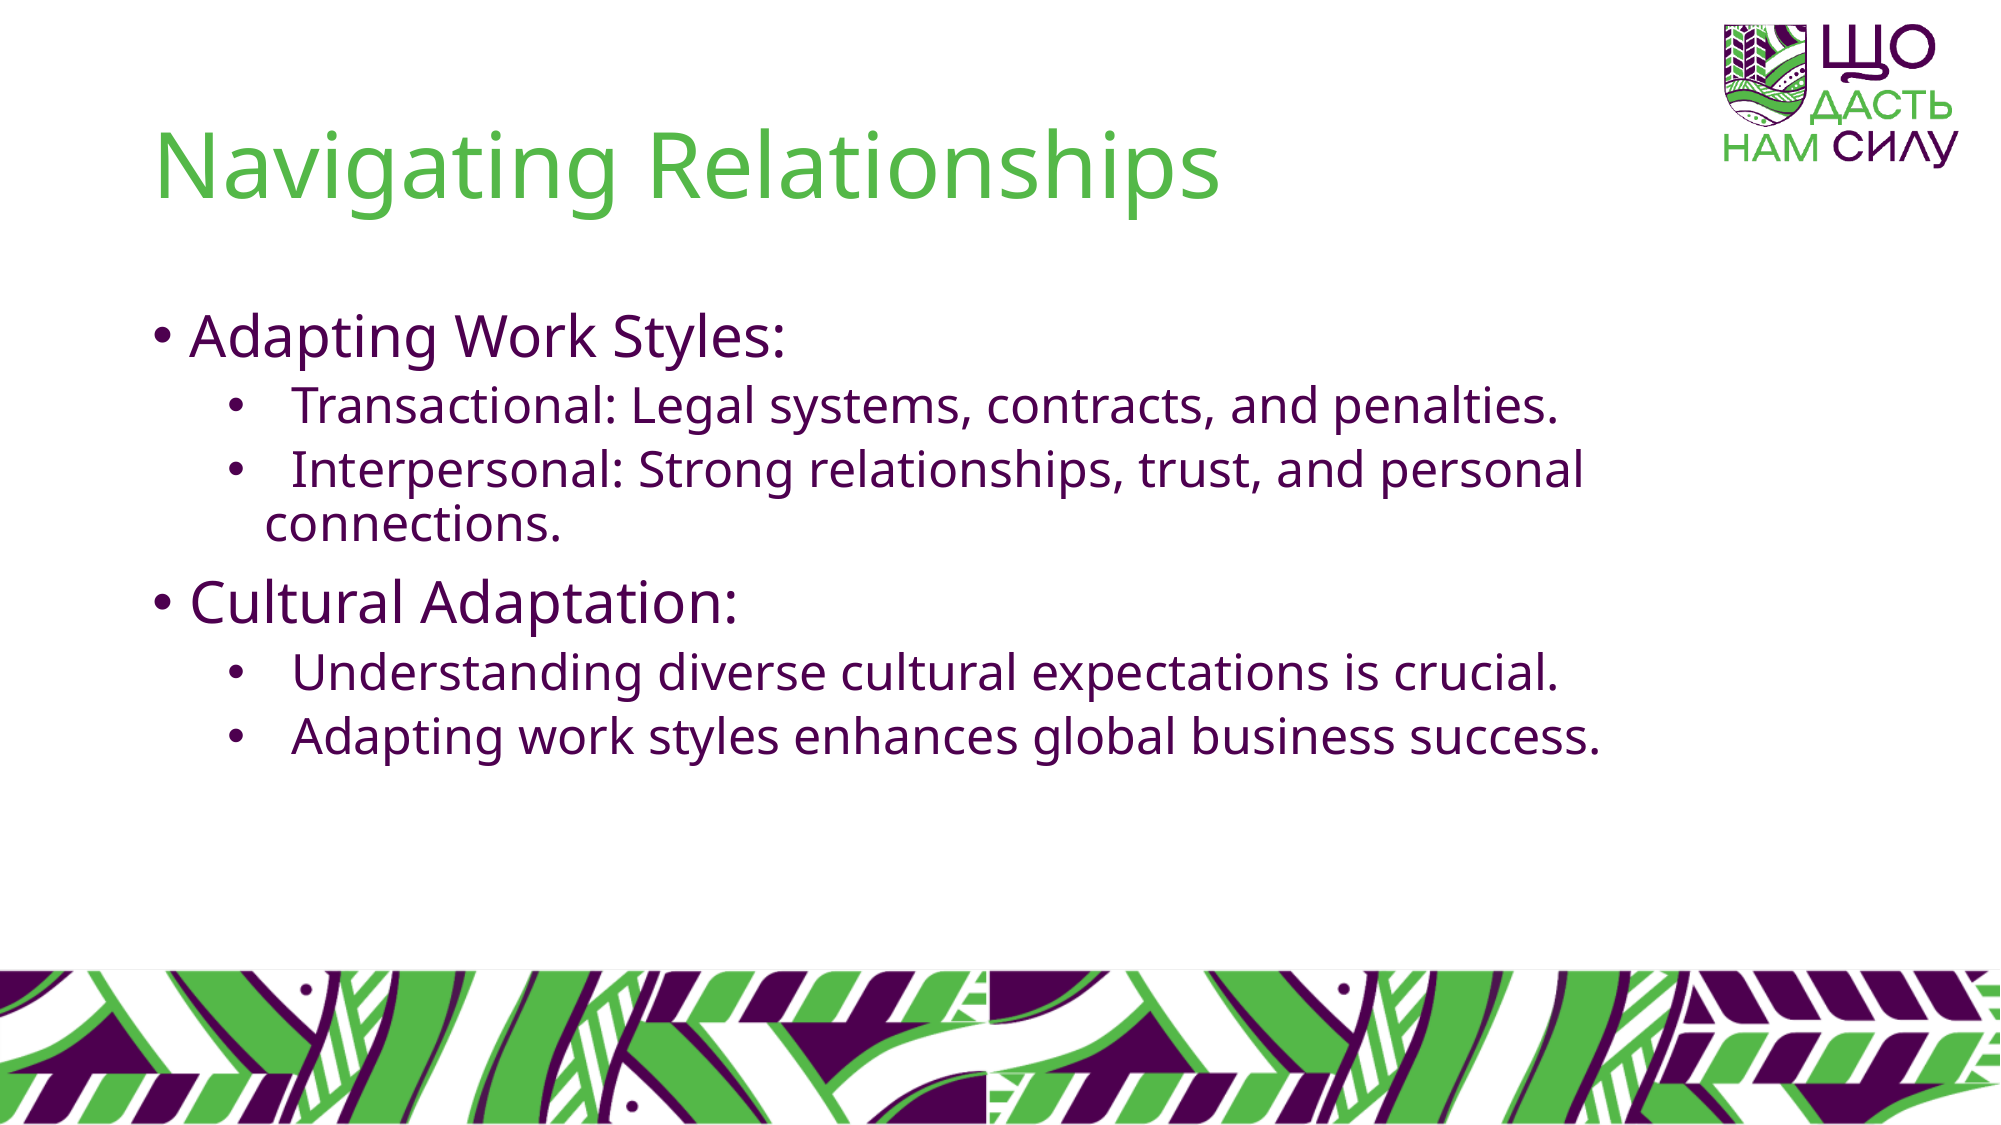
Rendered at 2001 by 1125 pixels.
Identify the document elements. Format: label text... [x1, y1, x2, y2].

list Adapting Work Styles: Transactional: Legal systems, contracts, and penalties. Interpersonal: Strong relationships, trust, and personal connections. Cultural Adaptation: Understanding diverse cultural expectations is crucial. Adapting work styles enhances global business success. [137, 299, 1863, 1014]
picture [0, 0, 2000, 1125]
title Navigating Relationships [137, 59, 1863, 278]
